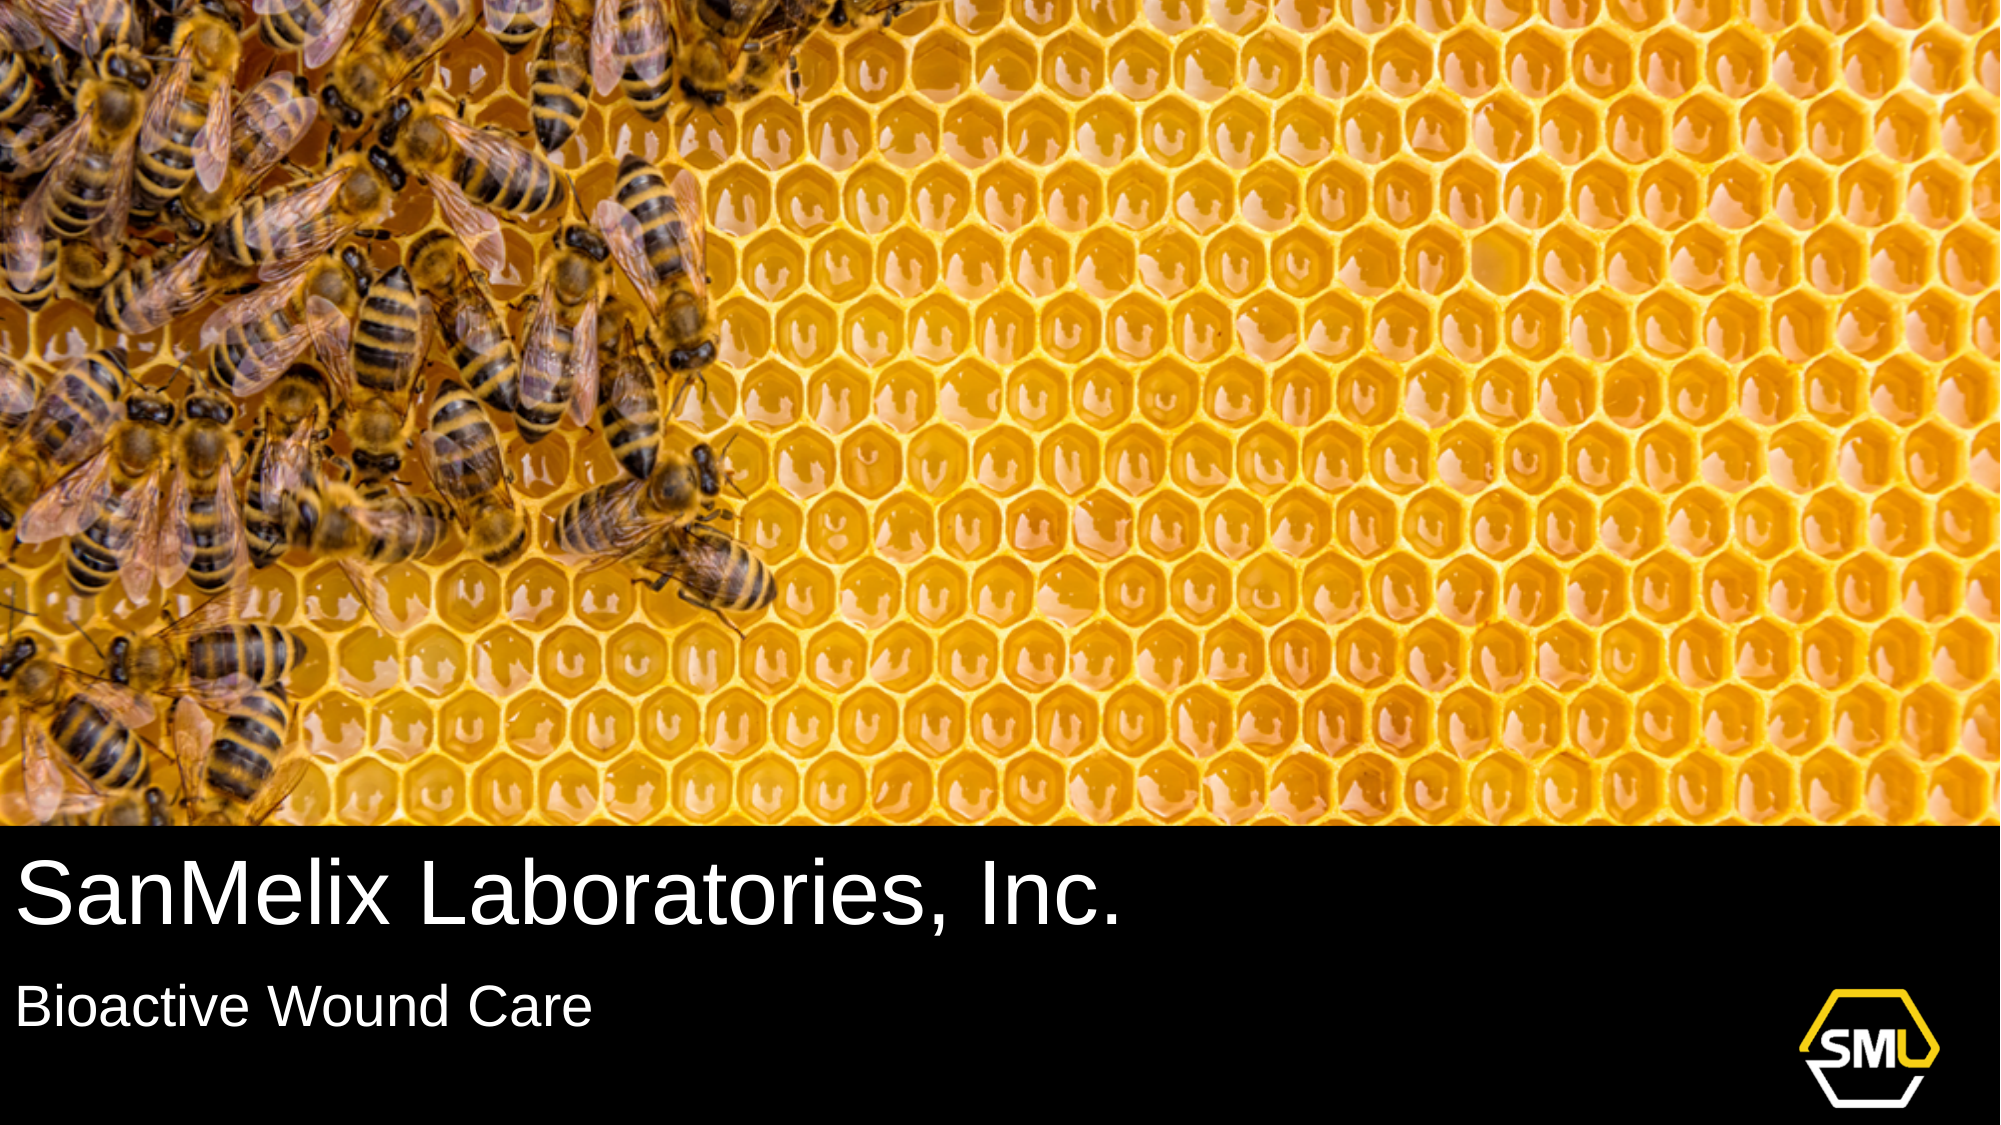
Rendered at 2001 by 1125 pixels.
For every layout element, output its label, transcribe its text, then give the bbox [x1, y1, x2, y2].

text_box SanMelix Laboratories, Inc. Bioactive Wound Care [0, 902, 2000, 1125]
picture [1782, 972, 1957, 1125]
picture [0, 0, 2000, 894]
